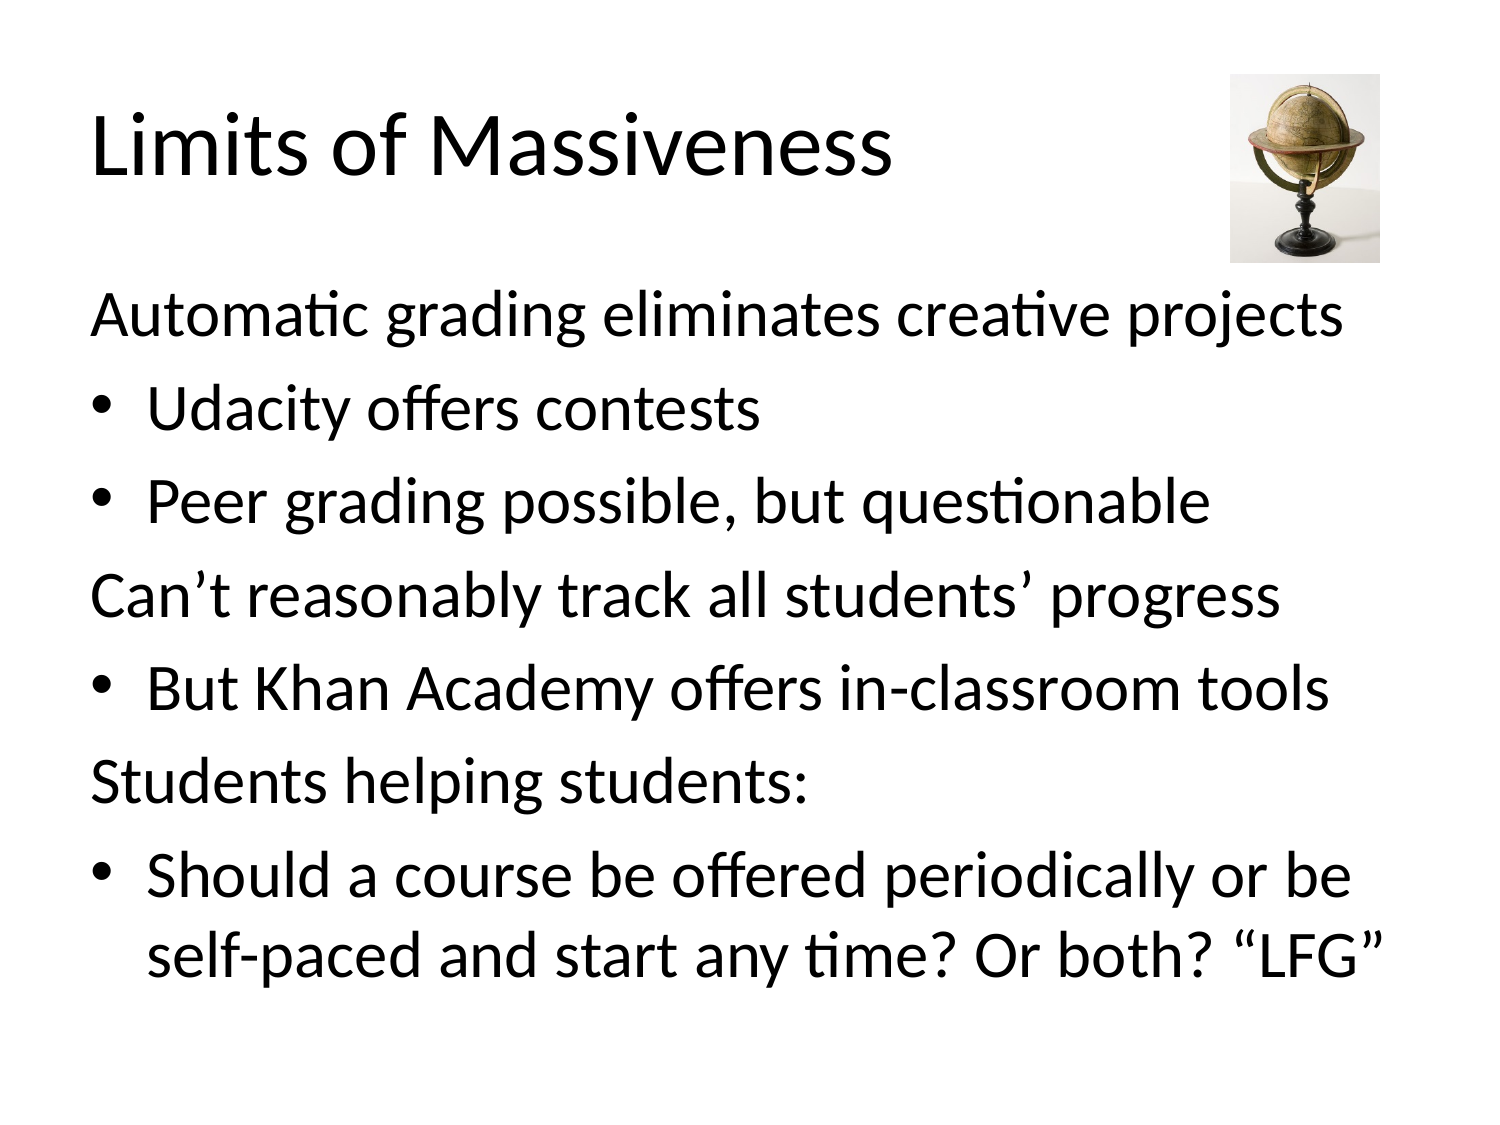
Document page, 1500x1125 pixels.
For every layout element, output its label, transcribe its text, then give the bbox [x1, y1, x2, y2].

title Limits of Massiveness [75, 45, 1425, 233]
picture [1229, 74, 1381, 263]
list Automatic grading eliminates creative projects Udacity offers contests Peer grading possible, but questionable Can’t reasonably track all students’ progress But Khan Academy offers in-classroom tools Students helping students: Should a course be offered periodically or be self-paced and start any time? Or both? “LFG” [75, 262, 1425, 1005]
